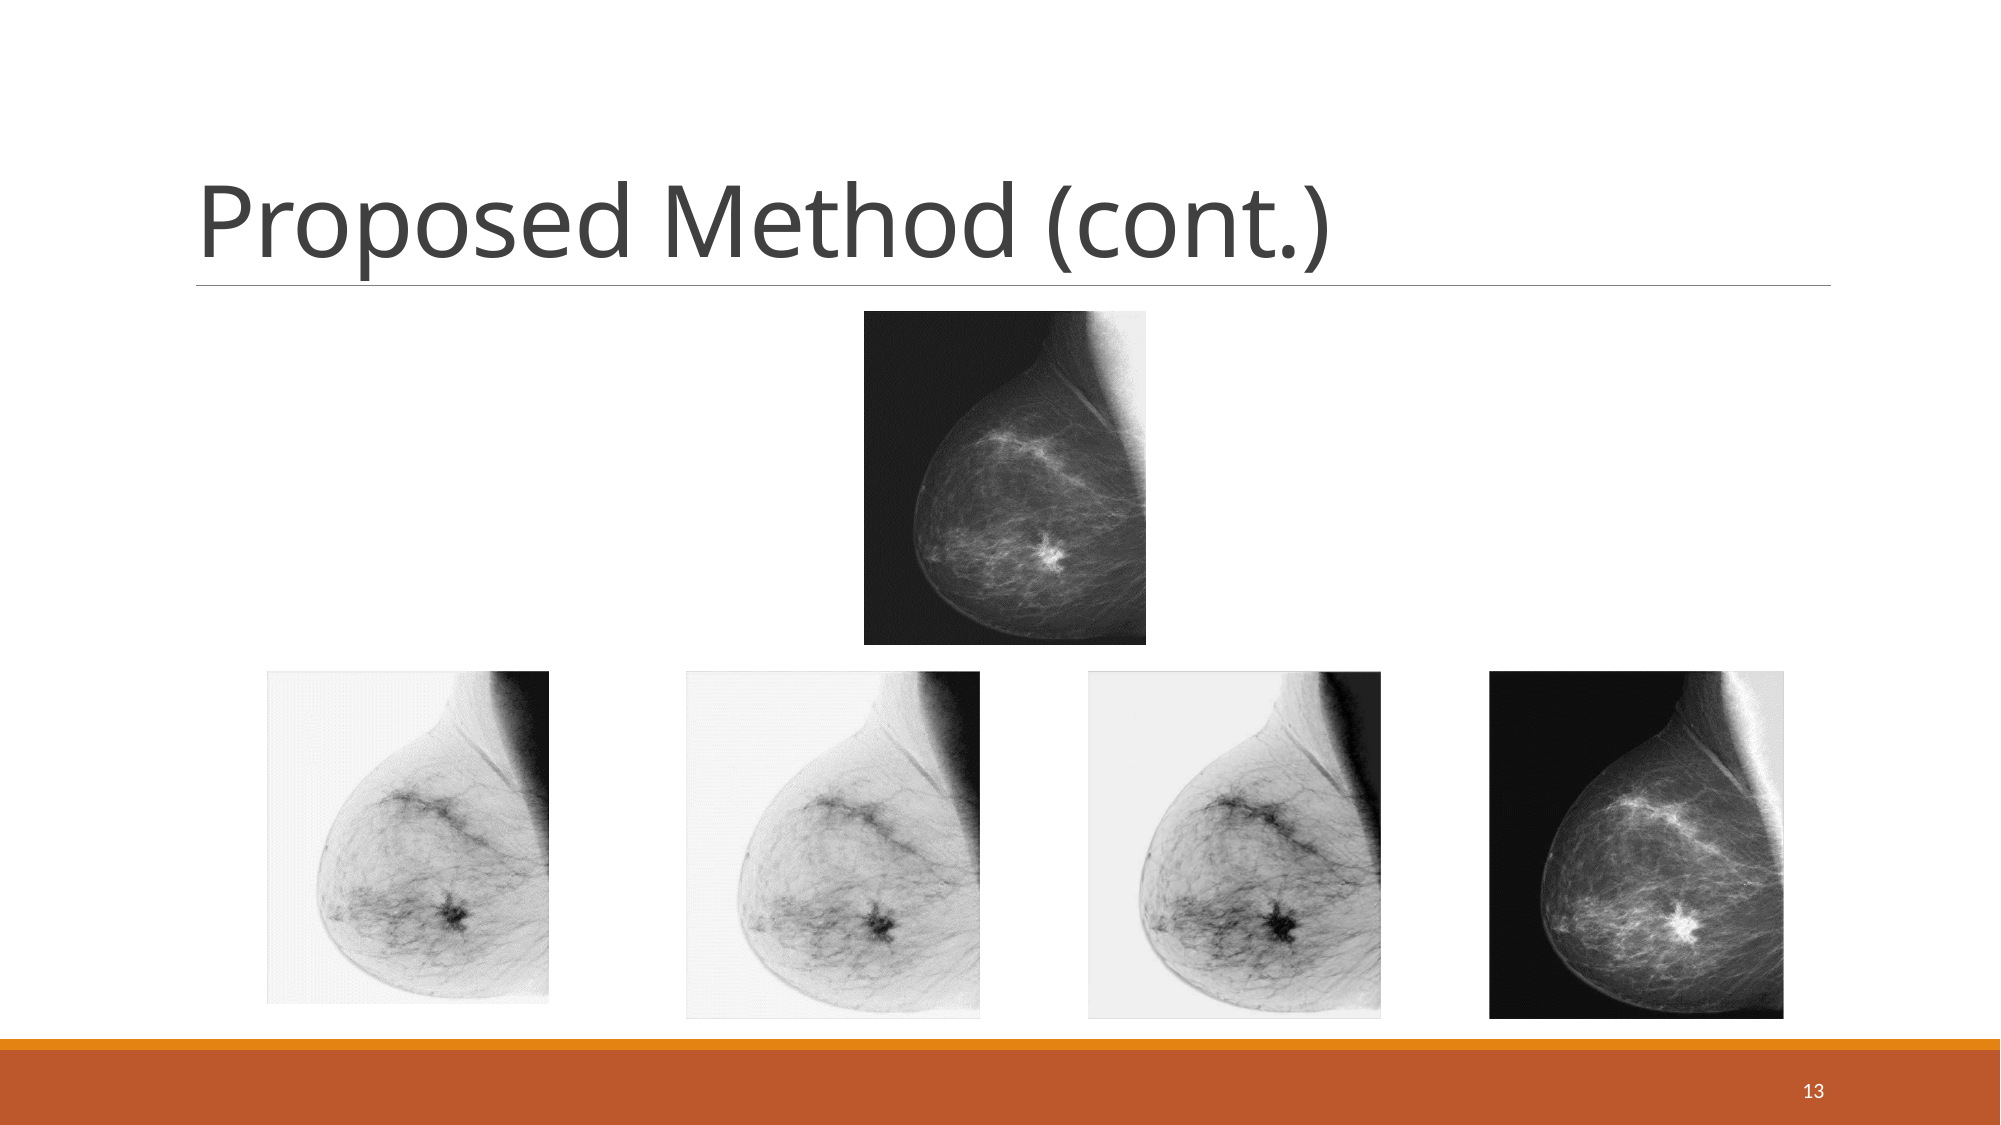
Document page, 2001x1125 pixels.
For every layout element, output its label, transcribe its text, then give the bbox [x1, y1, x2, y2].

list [863, 311, 1146, 646]
picture [267, 670, 550, 1005]
picture [1087, 670, 1382, 1020]
picture [685, 670, 981, 1020]
picture [1488, 670, 1785, 1020]
title Proposed Method (cont.) [180, 47, 1830, 285]
slide_number 13 [1624, 1059, 1840, 1120]
